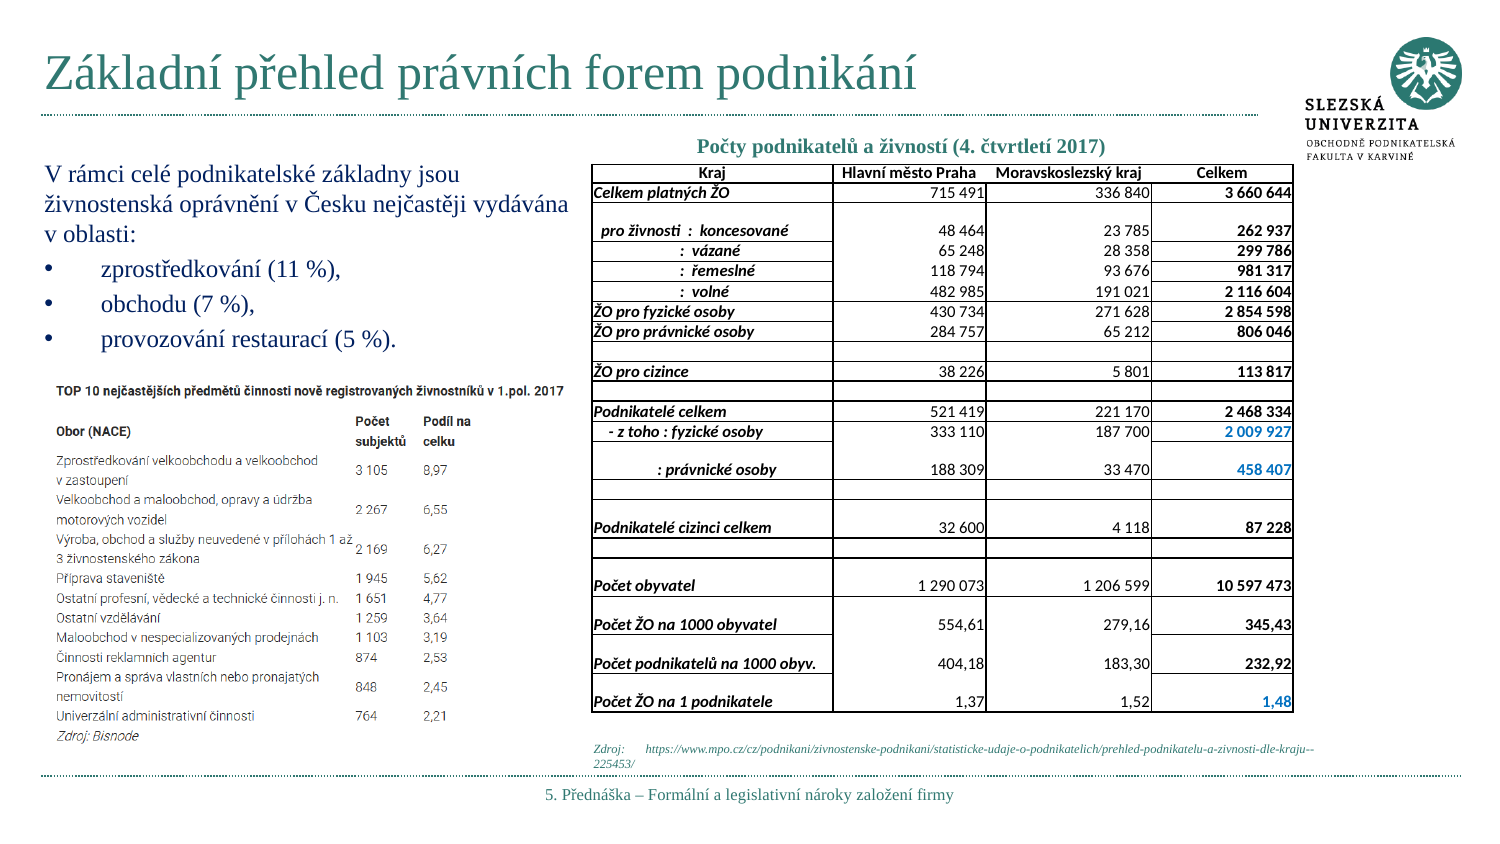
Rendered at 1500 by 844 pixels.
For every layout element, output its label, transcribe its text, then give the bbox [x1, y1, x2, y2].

table_cell - z toho : fyzické osoby [593, 422, 832, 441]
table_cell [987, 539, 1151, 557]
table_header Celkem [1152, 166, 1292, 182]
table_cell 981 317 [1152, 262, 1292, 281]
table_cell 2 009 927 [1152, 422, 1292, 441]
table_cell : řemeslné [593, 262, 832, 281]
text_box Počty podnikatelů a živností (4. čtvrtletí 2017) [682, 125, 1433, 166]
table_cell 65 248 [834, 241, 985, 261]
table_cell : vázané [593, 242, 832, 261]
table_cell Počet ŽO na 1000 obyvatel [593, 597, 832, 634]
table_cell 521 419 [834, 402, 985, 421]
table_cell : právnické osoby [593, 442, 832, 479]
table_cell Celkem platných ŽO [593, 184, 832, 202]
table_cell 1,52 [987, 673, 1151, 711]
table_cell [834, 342, 985, 361]
table_cell 10 597 473 [1152, 559, 1292, 596]
table_cell Počet ŽO na 1 podnikatele [593, 674, 832, 711]
table_cell Počet obyvatel [593, 559, 832, 596]
text_box 5. Přednáška – Formální a legislativní nároky založení firmy [442, 776, 1058, 811]
table_cell 93 676 [987, 261, 1151, 281]
table_cell 32 600 [834, 500, 985, 537]
table_header Kraj [593, 165, 832, 182]
table_cell 336 840 [987, 184, 1151, 202]
table_cell 187 700 [987, 422, 1151, 441]
table_cell [593, 539, 832, 557]
table_cell 1 206 599 [987, 559, 1151, 596]
table_cell 232,92 [1152, 635, 1292, 673]
table_cell 404,18 [834, 634, 985, 673]
table_cell Podnikatelé celkem [593, 402, 832, 421]
table_cell 806 046 [1152, 322, 1292, 341]
table_cell [834, 539, 985, 557]
text_box Zdroj: https://www.mpo.cz/cz/podnikani/zivnostenske-podnikani/statisticke-udaje-o-podnikatelich/prehled-podnikatelu-a-zivnosti-dle-kraju--225453/ [578, 733, 1329, 779]
table_cell : volné [593, 282, 832, 301]
table_cell 113 817 [1152, 362, 1292, 380]
table_header Hlavní město Praha [834, 166, 986, 182]
table_cell [1152, 480, 1292, 499]
table_cell 87 228 [1152, 500, 1292, 537]
table_cell ŽO pro fyzické osoby [593, 302, 832, 321]
table_cell 262 937 [1152, 203, 1292, 241]
table_cell 1,48 [1152, 674, 1292, 711]
table_cell 299 786 [1152, 242, 1292, 261]
table_cell 48 464 [834, 203, 985, 241]
table_cell Počet podnikatelů na 1000 obyv. [593, 635, 832, 673]
table_cell [987, 342, 1151, 361]
table_cell 3 660 644 [1152, 184, 1292, 202]
table_cell 554,61 [834, 597, 985, 634]
table_cell ŽO pro právnické osoby [593, 322, 832, 341]
table_cell [987, 382, 1151, 400]
table_cell 1 290 073 [834, 559, 985, 596]
table_cell [834, 382, 985, 400]
table_cell 65 212 [987, 321, 1151, 341]
table_cell 333 110 [834, 422, 985, 441]
table_cell Podnikatelé cizinci celkem [593, 500, 832, 537]
text_box V rámci celé podnikatelské základny jsou živnostenská oprávnění v Česku nejčastěji vydávána v oblasti: zprostředkování (11 %), obchodu (7 %), provozování restaurací (5 %). [29, 150, 593, 733]
table_cell 482 985 [834, 281, 985, 301]
table_cell 188 309 [834, 441, 985, 479]
table_cell 2 468 334 [1152, 402, 1292, 421]
table_cell 1,37 [834, 673, 985, 711]
table_cell 4 118 [987, 500, 1151, 537]
table_cell 345,43 [1152, 597, 1292, 634]
table_cell 5 801 [987, 362, 1151, 380]
table_cell 715 491 [834, 184, 985, 202]
table_cell 430 734 [834, 302, 985, 321]
table_cell 221 170 [987, 402, 1151, 421]
table_cell pro živnosti : koncesované [593, 203, 832, 241]
table_cell 458 407 [1152, 442, 1292, 479]
table_cell 2 116 604 [1152, 282, 1292, 301]
table_cell [1152, 382, 1292, 400]
table_cell [593, 382, 832, 400]
table_header Moravskoslezský kraj [986, 166, 1152, 182]
title Základní přehled právních forem podnikání [29, 32, 1128, 116]
table_cell 118 794 [834, 261, 985, 281]
table_cell 183,30 [987, 634, 1151, 673]
table_cell [593, 480, 832, 499]
table_cell [987, 480, 1151, 499]
picture [1305, 37, 1462, 160]
text_box V rámci celé podnikatelské základny jsou živnostenská oprávnění v Česku nejčastěji vydávána v oblasti: zprostředkování (11 %), obchodu (7 %), provozování restaurací (5 %). [29, 765, 578, 777]
table_cell [1152, 342, 1292, 361]
table_cell 28 358 [987, 241, 1151, 261]
table_cell 38 226 [834, 362, 985, 380]
table_cell 284 757 [834, 321, 985, 341]
table_cell 2 854 598 [1152, 302, 1292, 321]
table_cell 33 470 [987, 441, 1151, 479]
table_cell [593, 342, 832, 361]
table_cell ŽO pro cizince [593, 362, 832, 380]
picture [26, 364, 582, 757]
table_cell 23 785 [987, 203, 1151, 241]
table_cell 191 021 [987, 281, 1151, 301]
table_cell 279,16 [987, 597, 1151, 634]
table_cell [1152, 539, 1292, 557]
table_cell [834, 480, 985, 499]
table_cell 271 628 [987, 302, 1151, 321]
